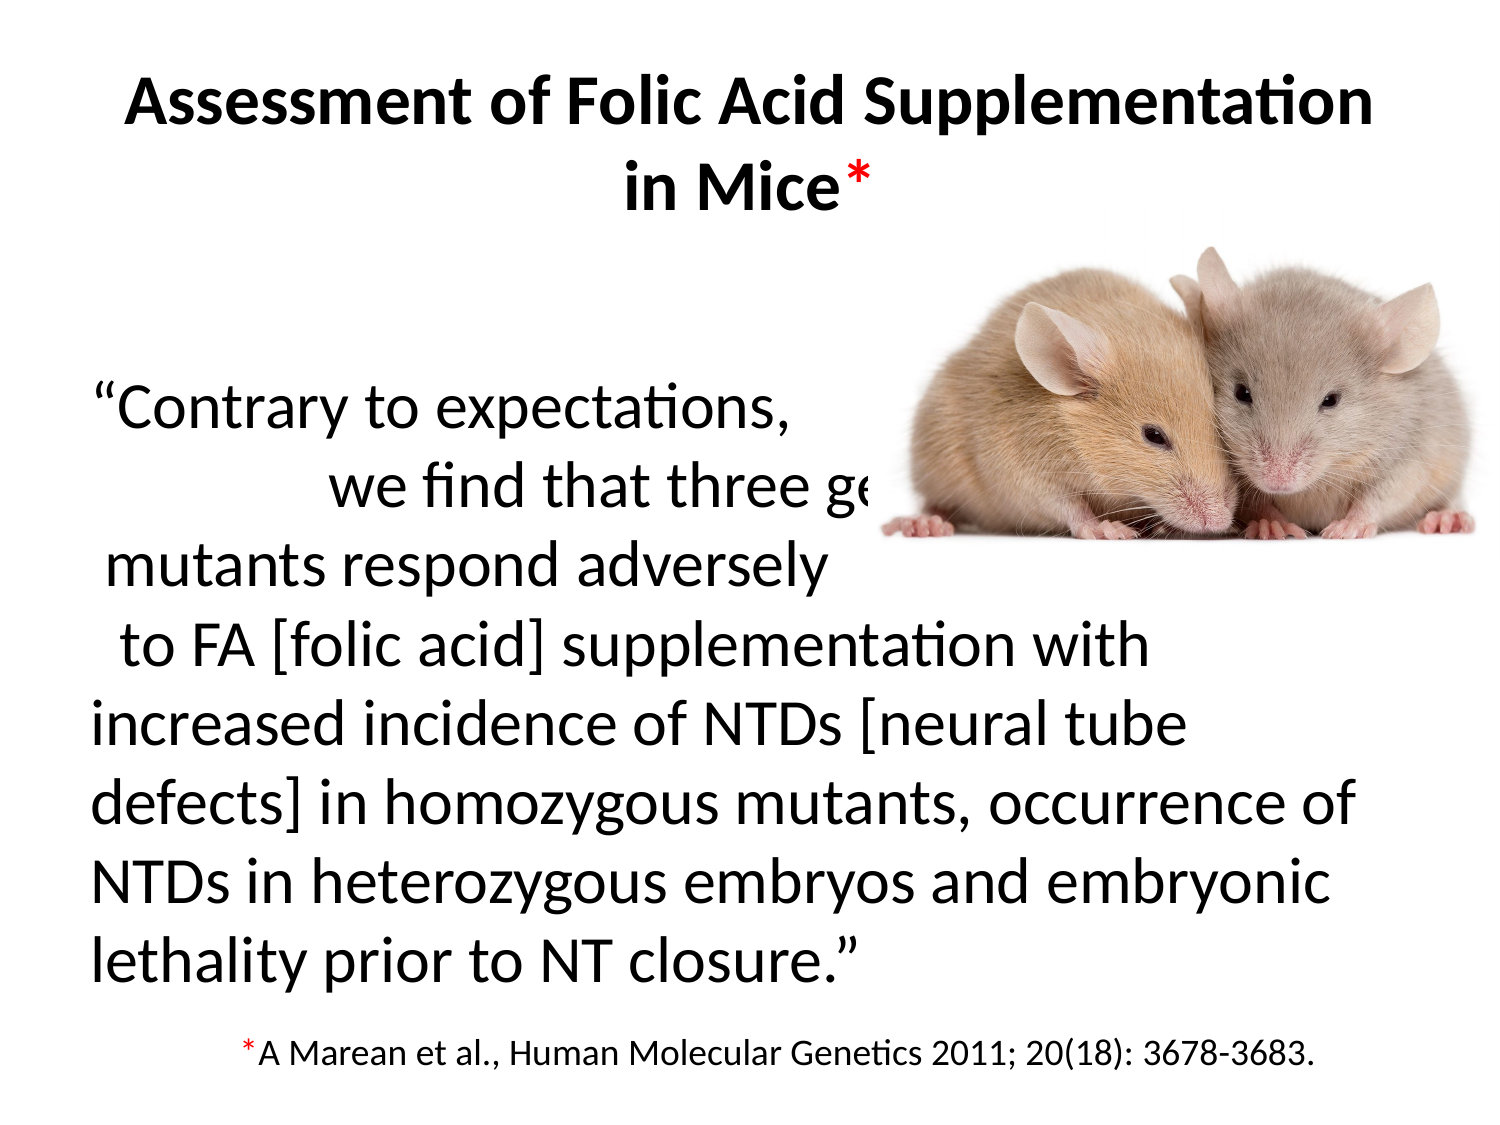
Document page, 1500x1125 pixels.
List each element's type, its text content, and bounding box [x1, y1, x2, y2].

list “Contrary to expectations, we find that three genetic mutants respond adversely to FA [folic acid] supplementation with increased incidence of NTDs [neural tube defects] in homozygous mutants, occurrence of NTDs in heterozygous embryos and embryonic lethality prior to NT closure.” [75, 262, 1425, 1005]
text_box *A Marean et al., Human Molecular Genetics 2011; 20(18): 3678-3683. [224, 1020, 1332, 1081]
picture [868, 201, 1500, 558]
title Assessment of Folic Acid Supplementation in Mice* [75, 45, 1425, 233]
